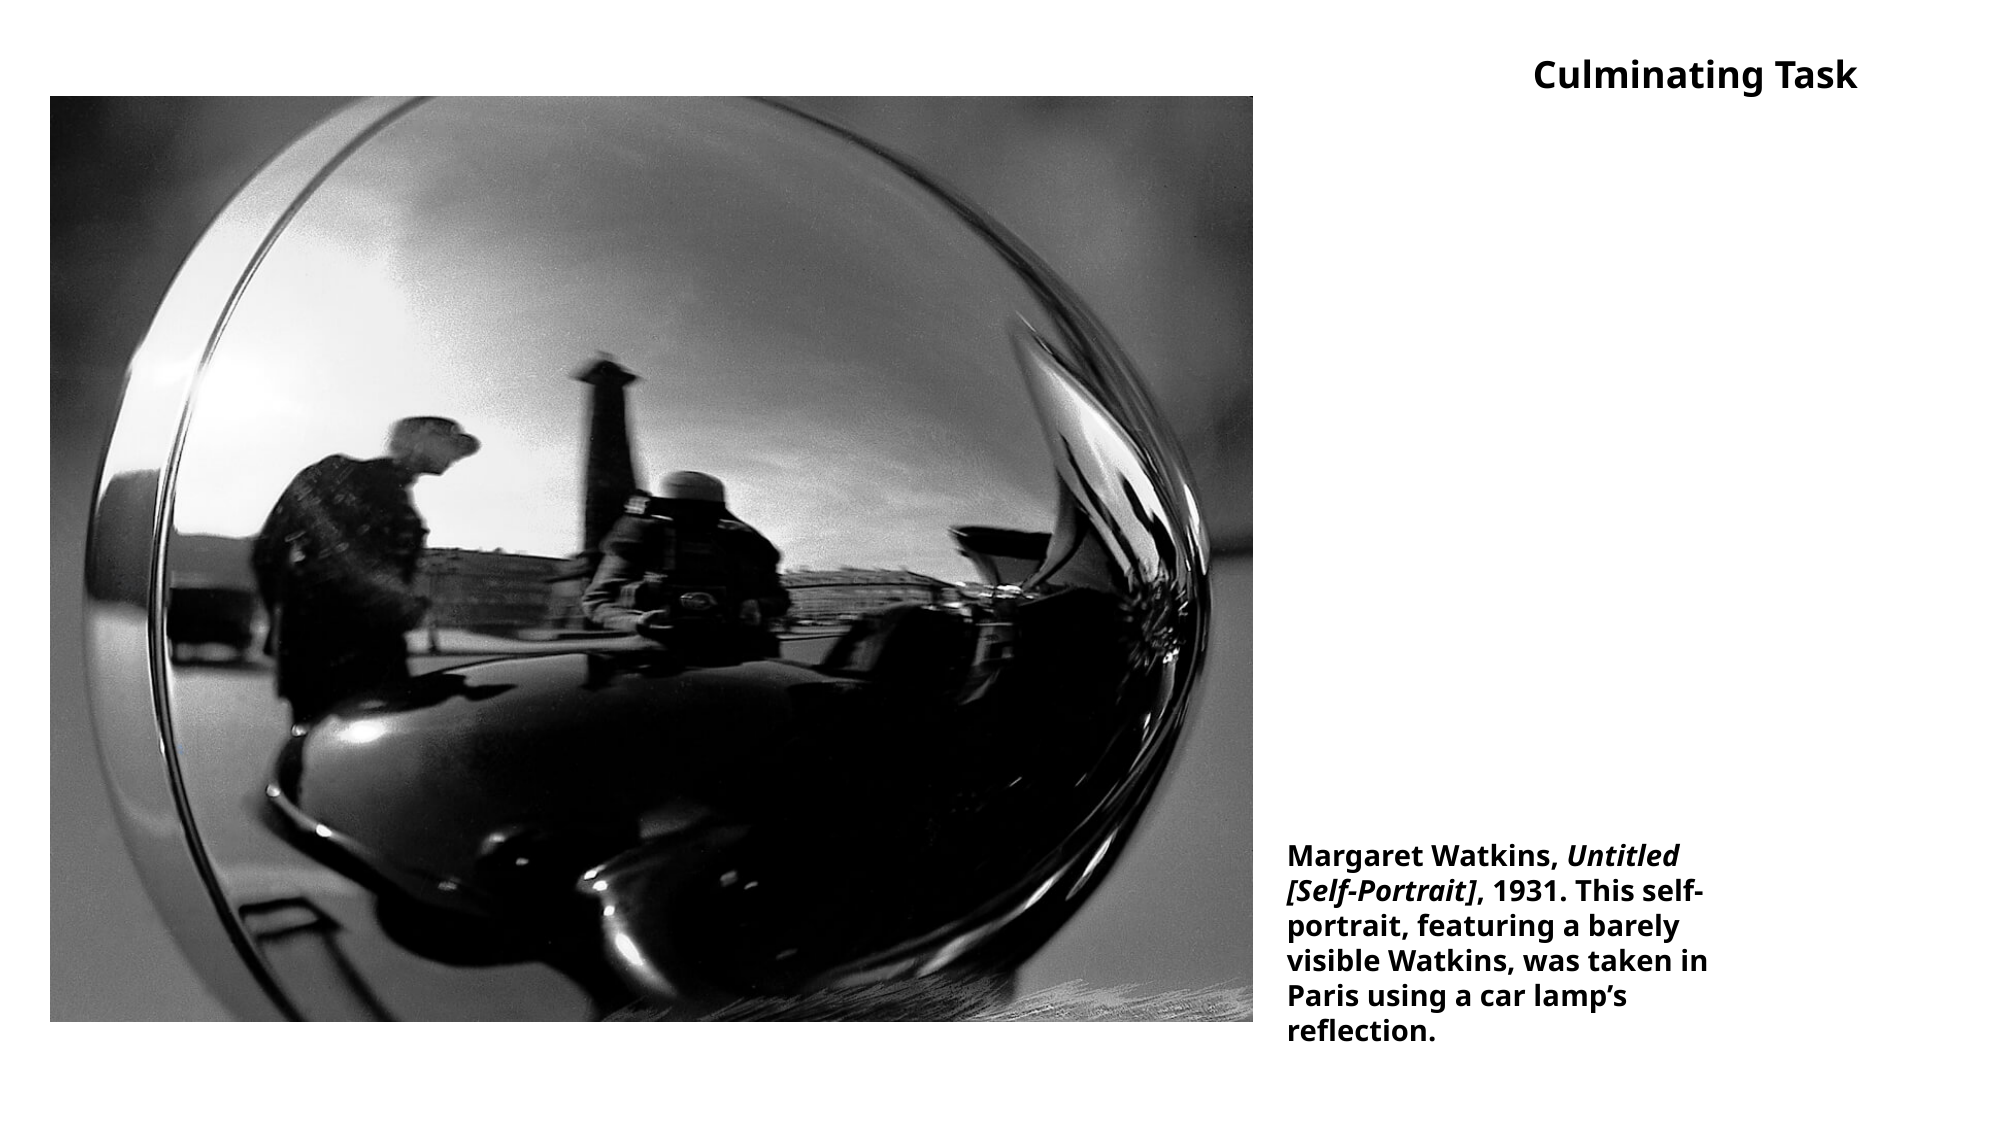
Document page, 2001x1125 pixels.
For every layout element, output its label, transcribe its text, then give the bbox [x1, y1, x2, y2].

picture [49, 95, 1253, 1022]
text_box Culminating Task [1517, 43, 1968, 104]
text_box Margaret Watkins, Untitled [Self-Portrait], 1931. This self-portrait, featuring a barely visible Watkins, was taken in Paris using a car lamp’s reflection. [1271, 829, 1764, 1055]
